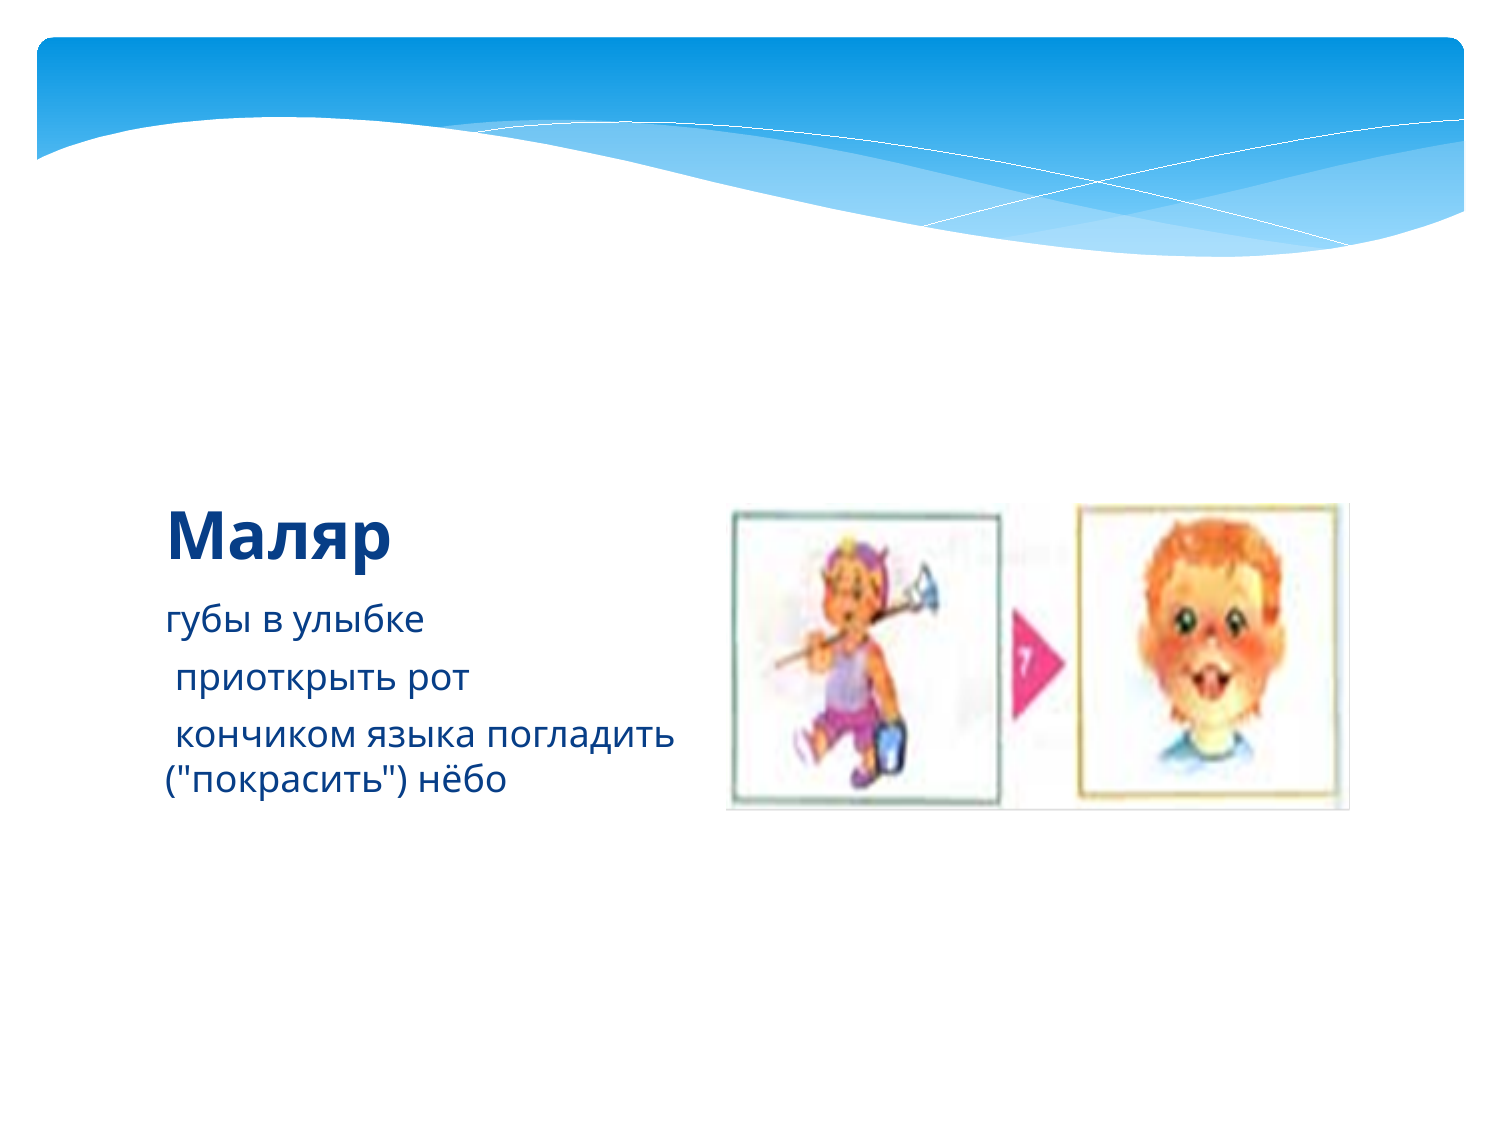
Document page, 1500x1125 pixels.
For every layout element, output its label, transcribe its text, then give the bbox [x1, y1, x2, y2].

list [726, 503, 1352, 813]
list губы в улыбке приоткрыть рот кончиком языка погладить ("покрасить") нёбо [150, 587, 700, 900]
title Маляр [150, 375, 700, 581]
